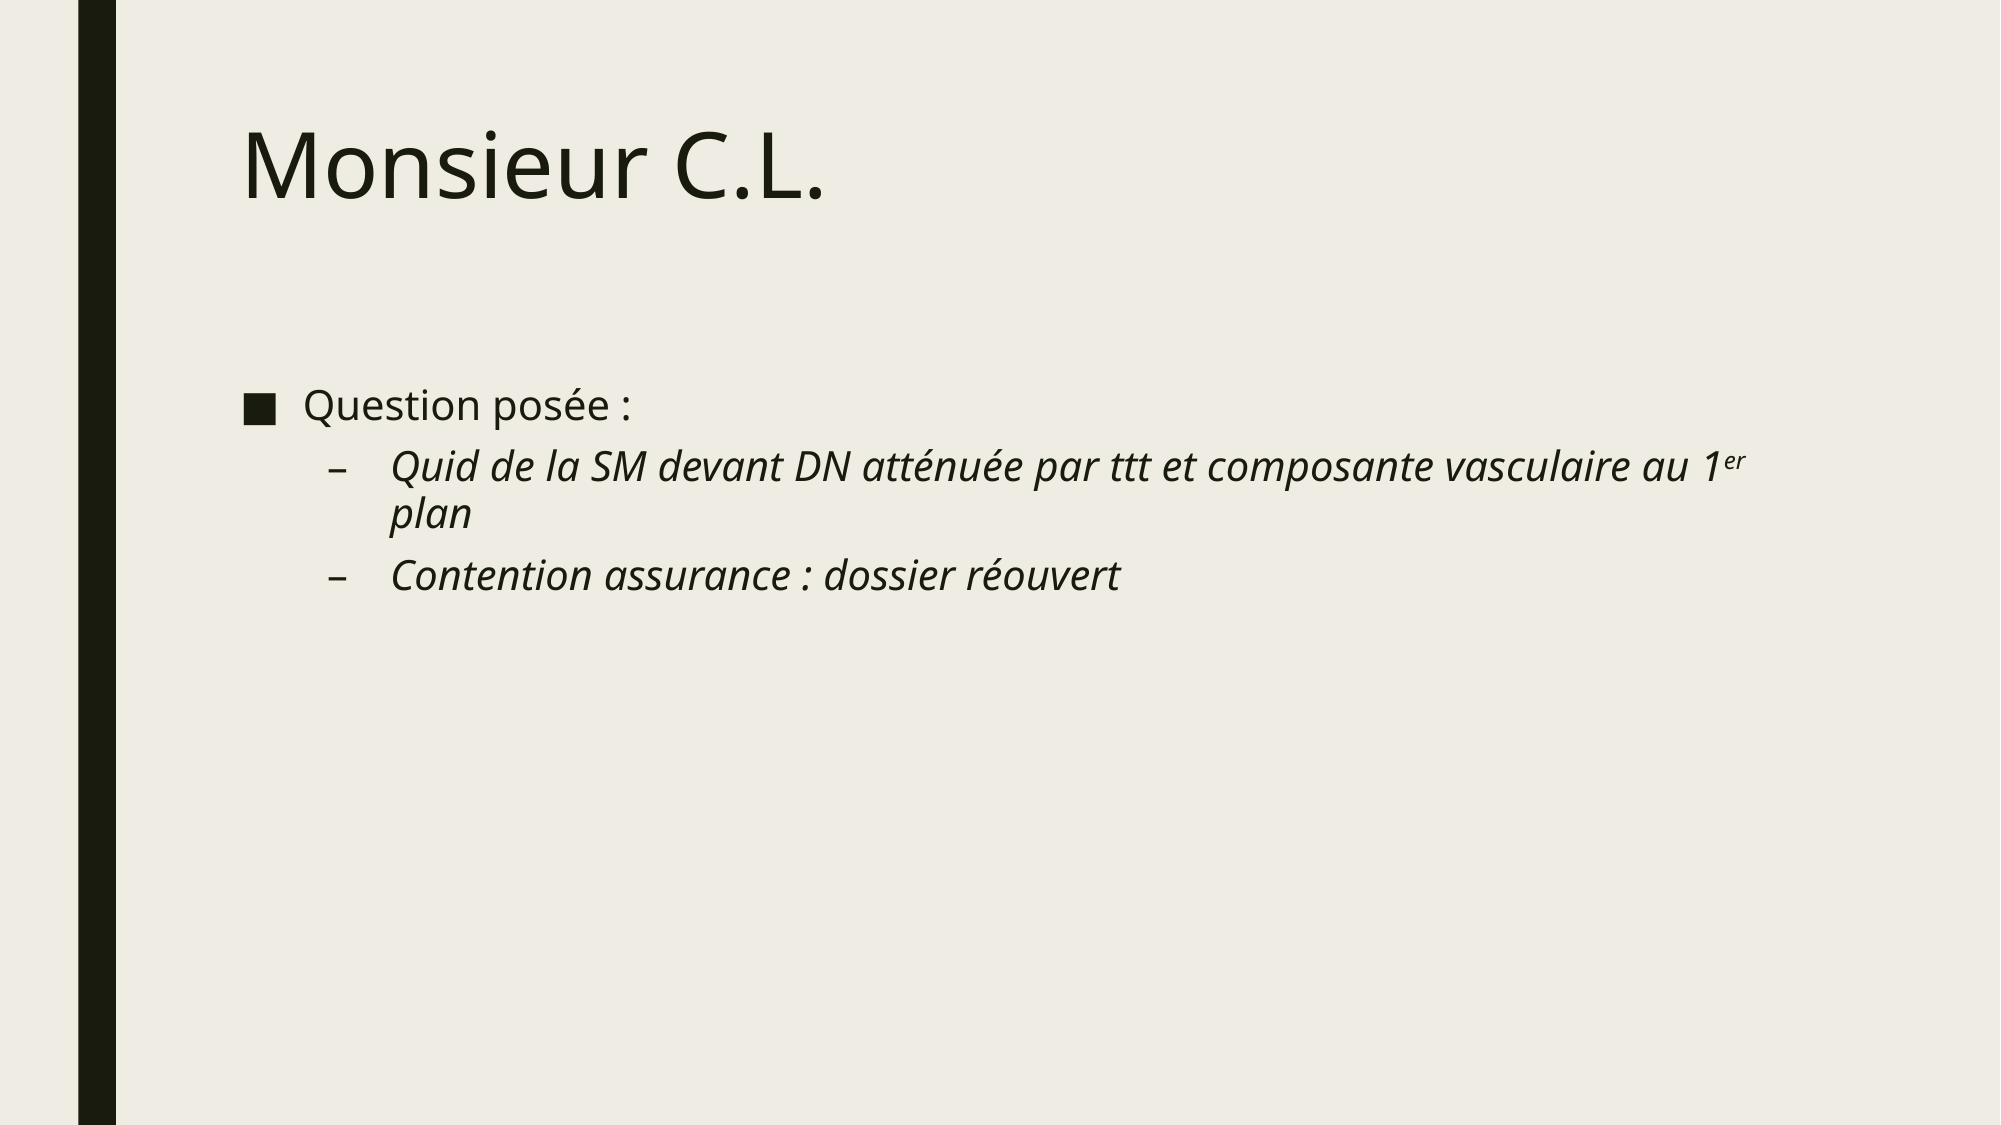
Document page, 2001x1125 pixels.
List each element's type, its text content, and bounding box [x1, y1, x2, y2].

list Question posée : Quid de la SM devant DN atténuée par ttt et composante vasculaire au 1er plan Contention assurance : dossier réouvert [225, 375, 1800, 963]
title Monsieur C.L. [225, 112, 1800, 357]
